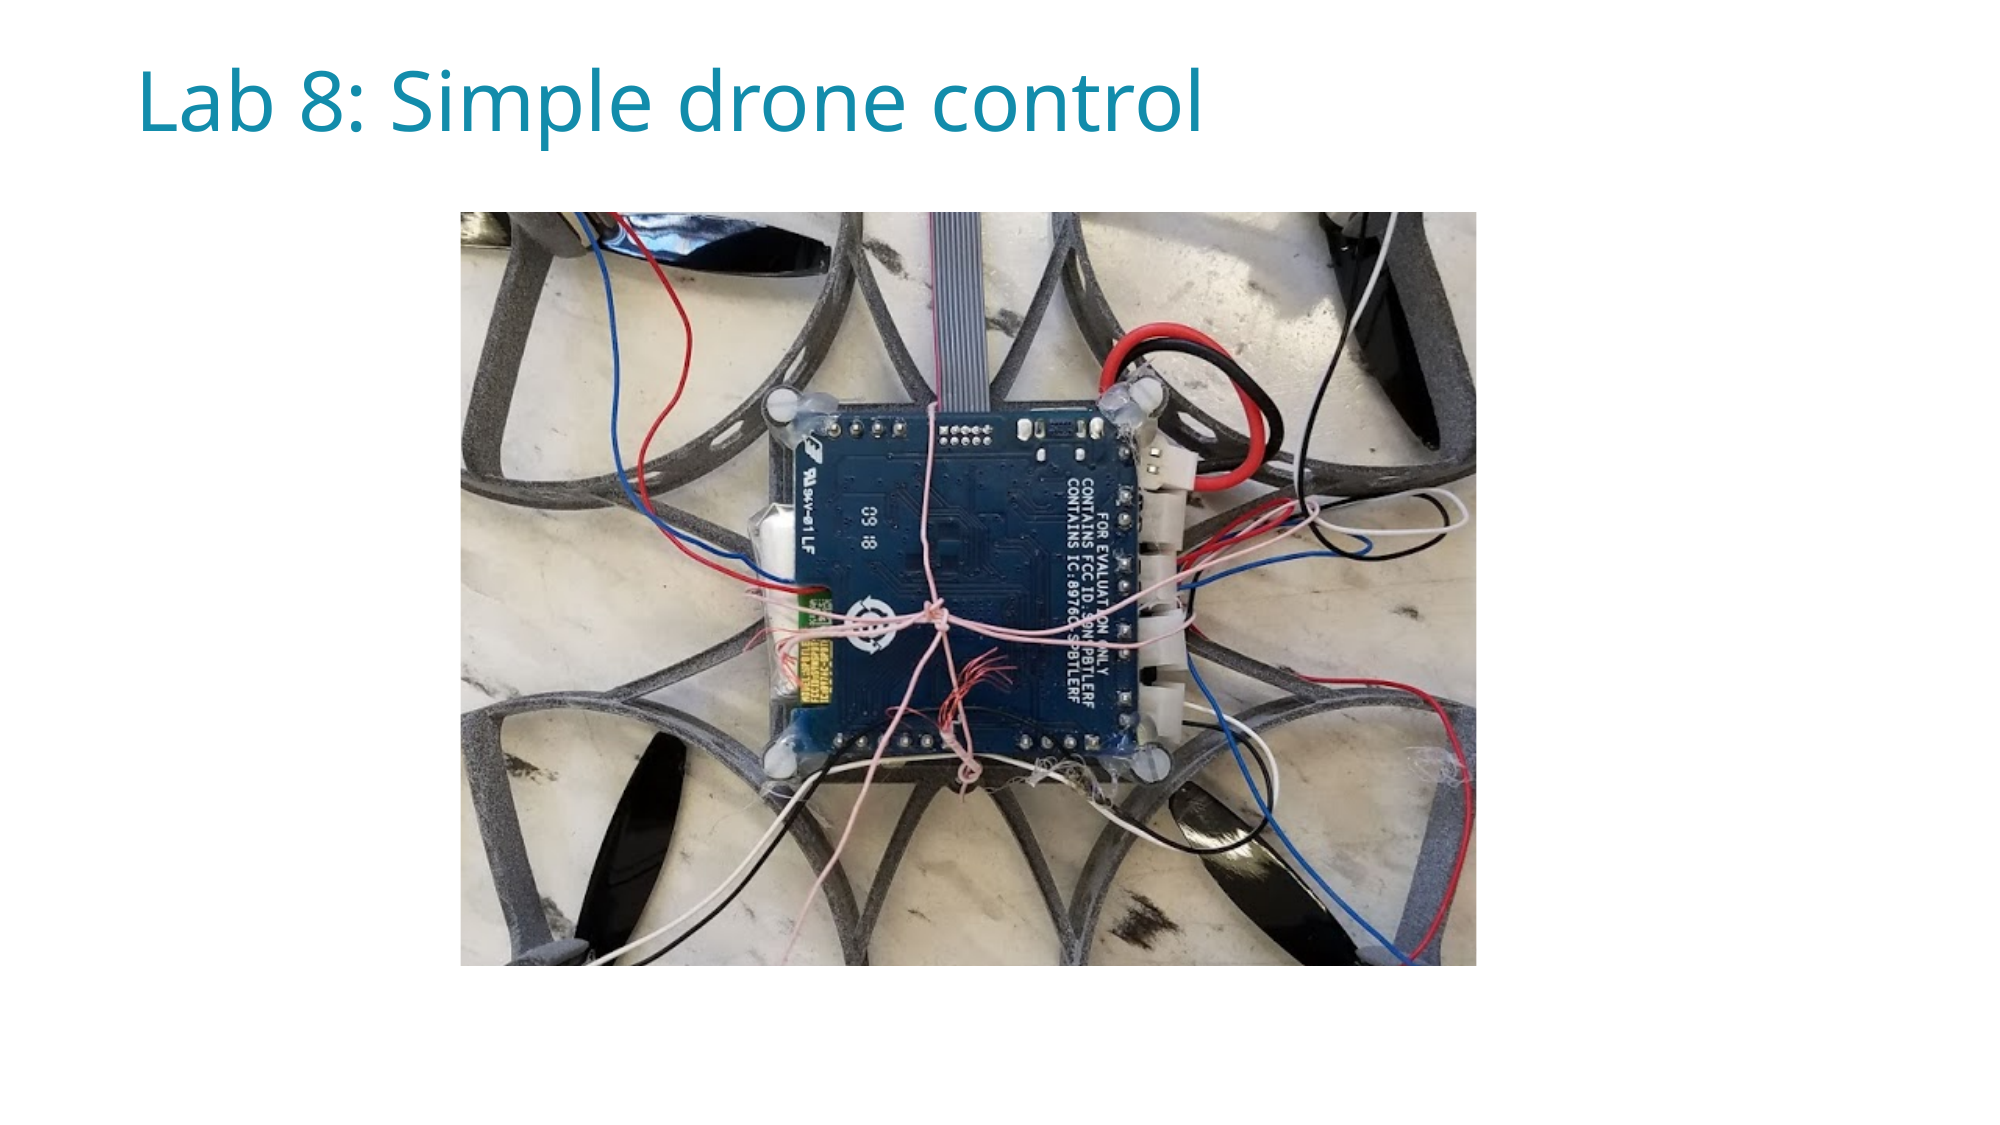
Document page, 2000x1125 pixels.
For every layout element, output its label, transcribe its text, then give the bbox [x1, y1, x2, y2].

title Lab 8: Simple drone control [135, 58, 1798, 151]
picture [460, 212, 1477, 966]
